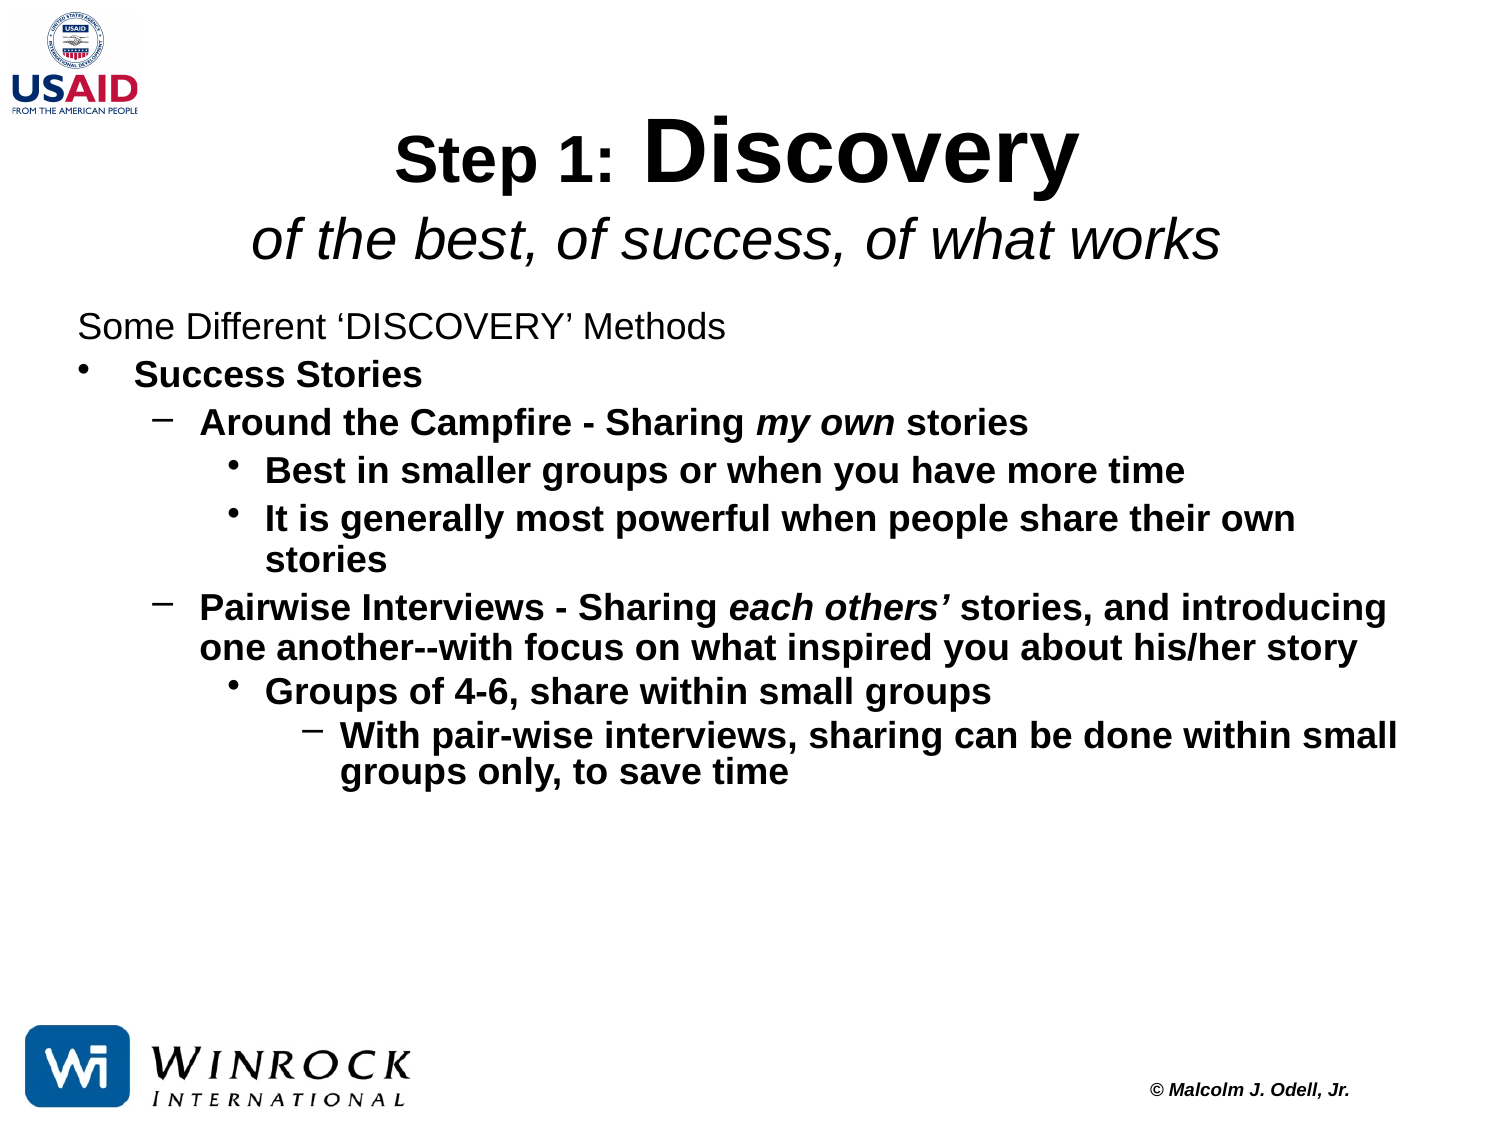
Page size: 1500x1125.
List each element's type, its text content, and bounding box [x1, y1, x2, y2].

list Some Different ‘DISCOVERY’ Methods Success Stories Around the Campfire - Sharing my own stories Best in smaller groups or when you have more time It is generally most powerful when people share their own stories Pairwise Interviews - Sharing each others’ stories, and introducing one another--with focus on what inspired you about his/her story Groups of 4-6, share within small groups With pair-wise interviews, sharing can be done within small groups only, to save time [62, 299, 1438, 901]
footer © Malcolm J. Odell, Jr. [1012, 1024, 1488, 1104]
title Step 1: Discovery of the best, of success, of what works [62, 87, 1413, 276]
